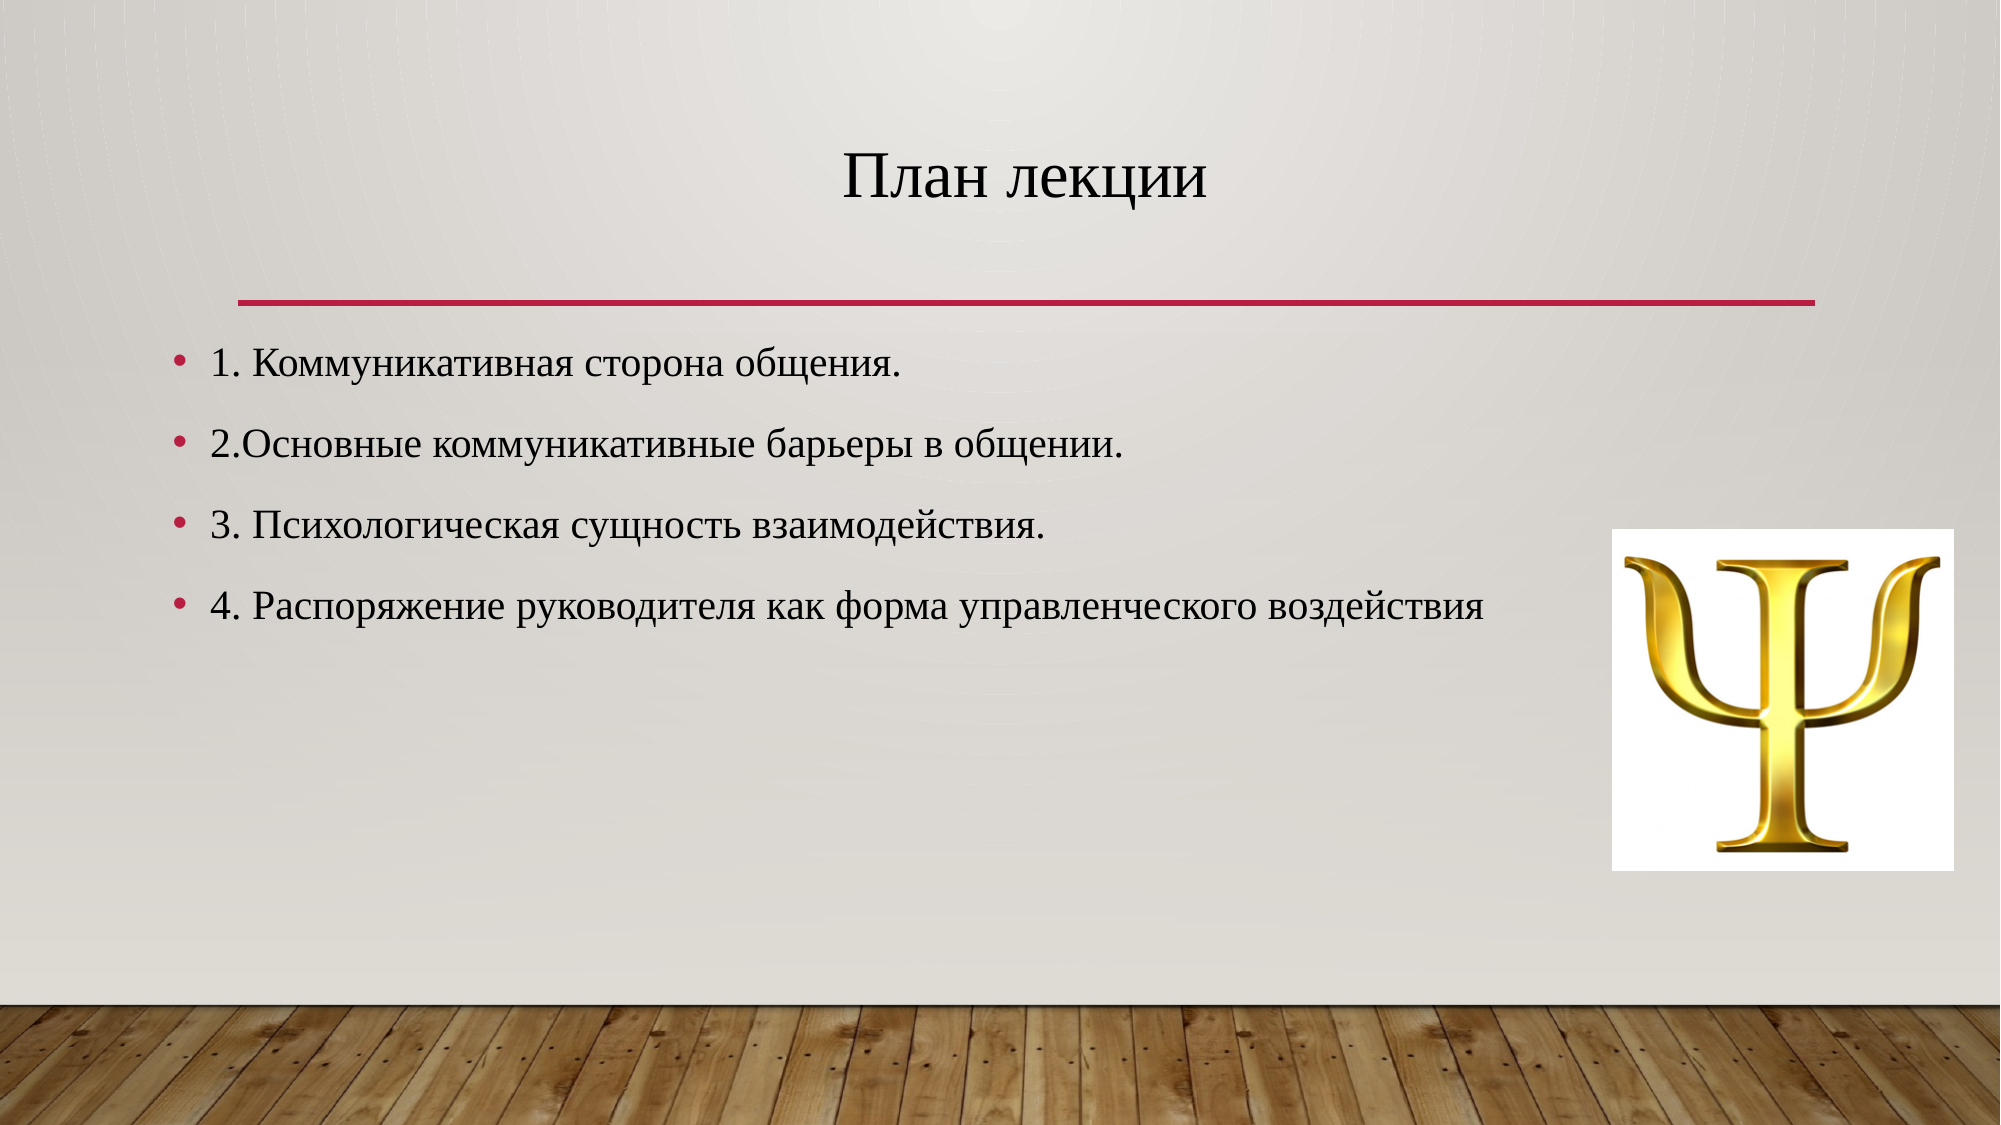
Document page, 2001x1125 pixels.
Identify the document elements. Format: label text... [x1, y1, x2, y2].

title План лекции [238, 131, 1814, 305]
picture [0, 1005, 2000, 1125]
picture [1612, 529, 1954, 871]
list 1. Коммуникативная сторона общения. 2.Основные коммуникативные барьеры в общении. 3. Психологическая сущность взаимодействия. 4. Распоряжение руководителя как форма управленческого воздействия [157, 317, 1814, 897]
